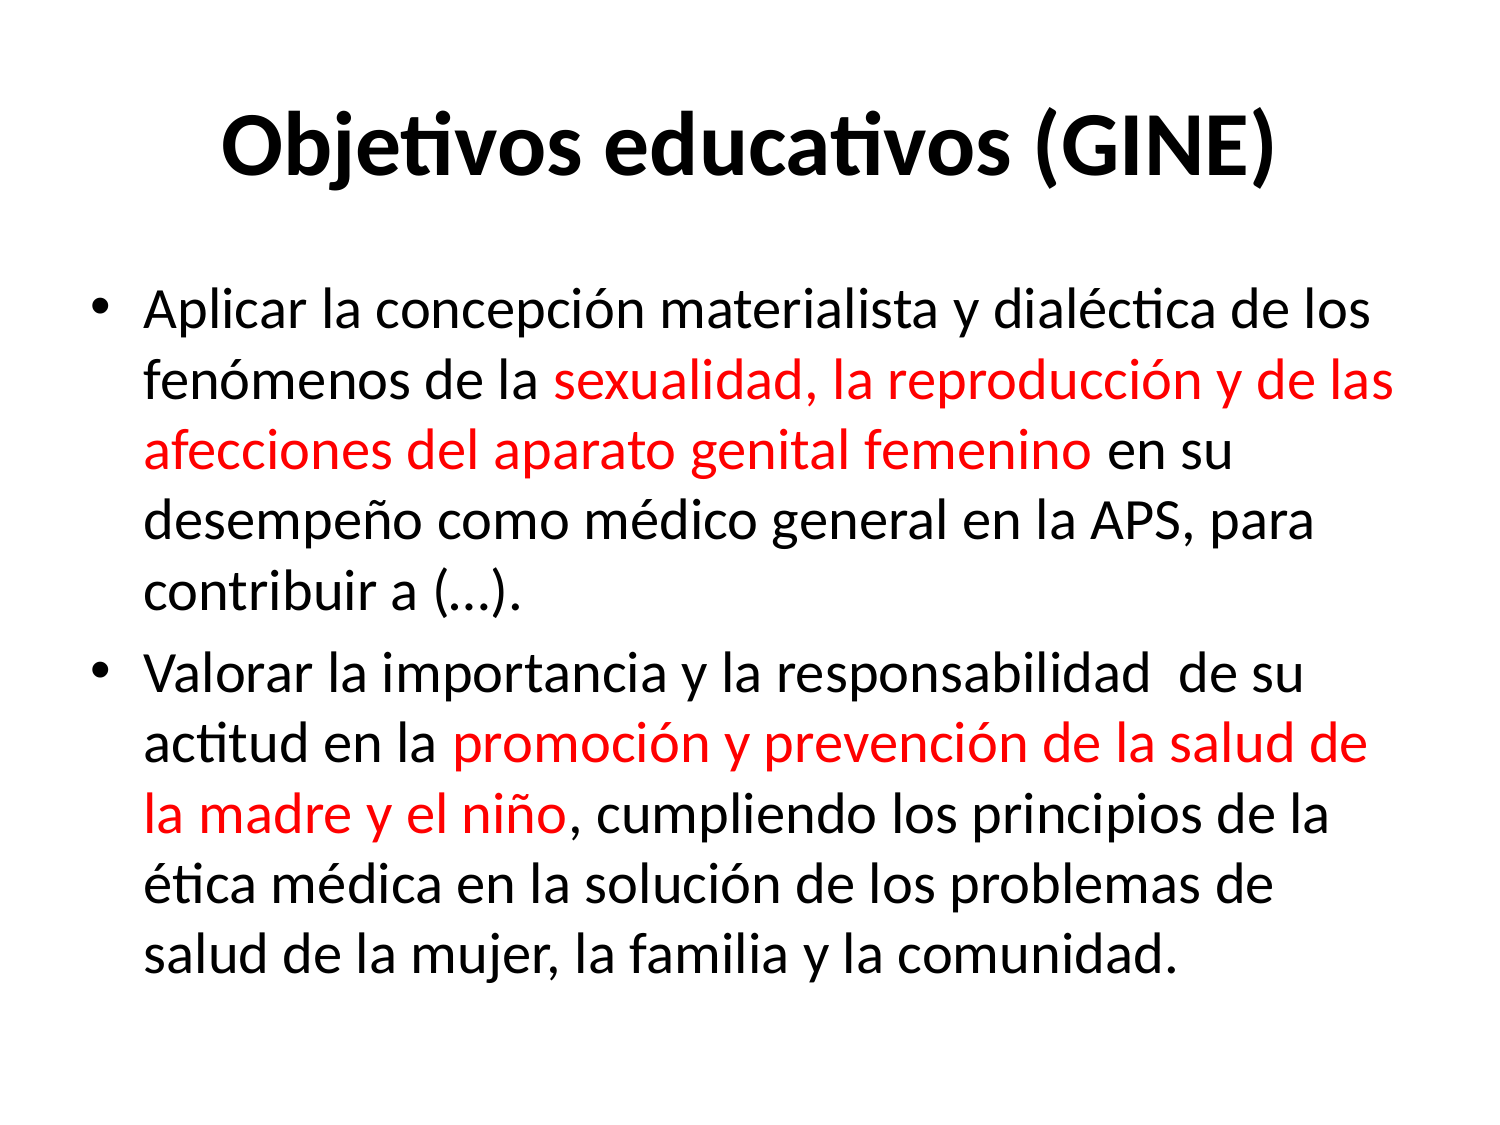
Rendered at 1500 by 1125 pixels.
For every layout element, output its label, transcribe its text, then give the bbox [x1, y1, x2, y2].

list Aplicar la concepción materialista y dialéctica de los fenómenos de la sexualidad, la reproducción y de las afecciones del aparato genital femenino en su desempeño como médico general en la APS, para contribuir a (…). Valorar la importancia y la responsabilidad de su actitud en la promoción y prevención de la salud de la madre y el niño, cumpliendo los principios de la ética médica en la solución de los problemas de salud de la mujer, la familia y la comunidad. [75, 262, 1425, 1005]
title Objetivos educativos (GINE) [75, 45, 1425, 233]
